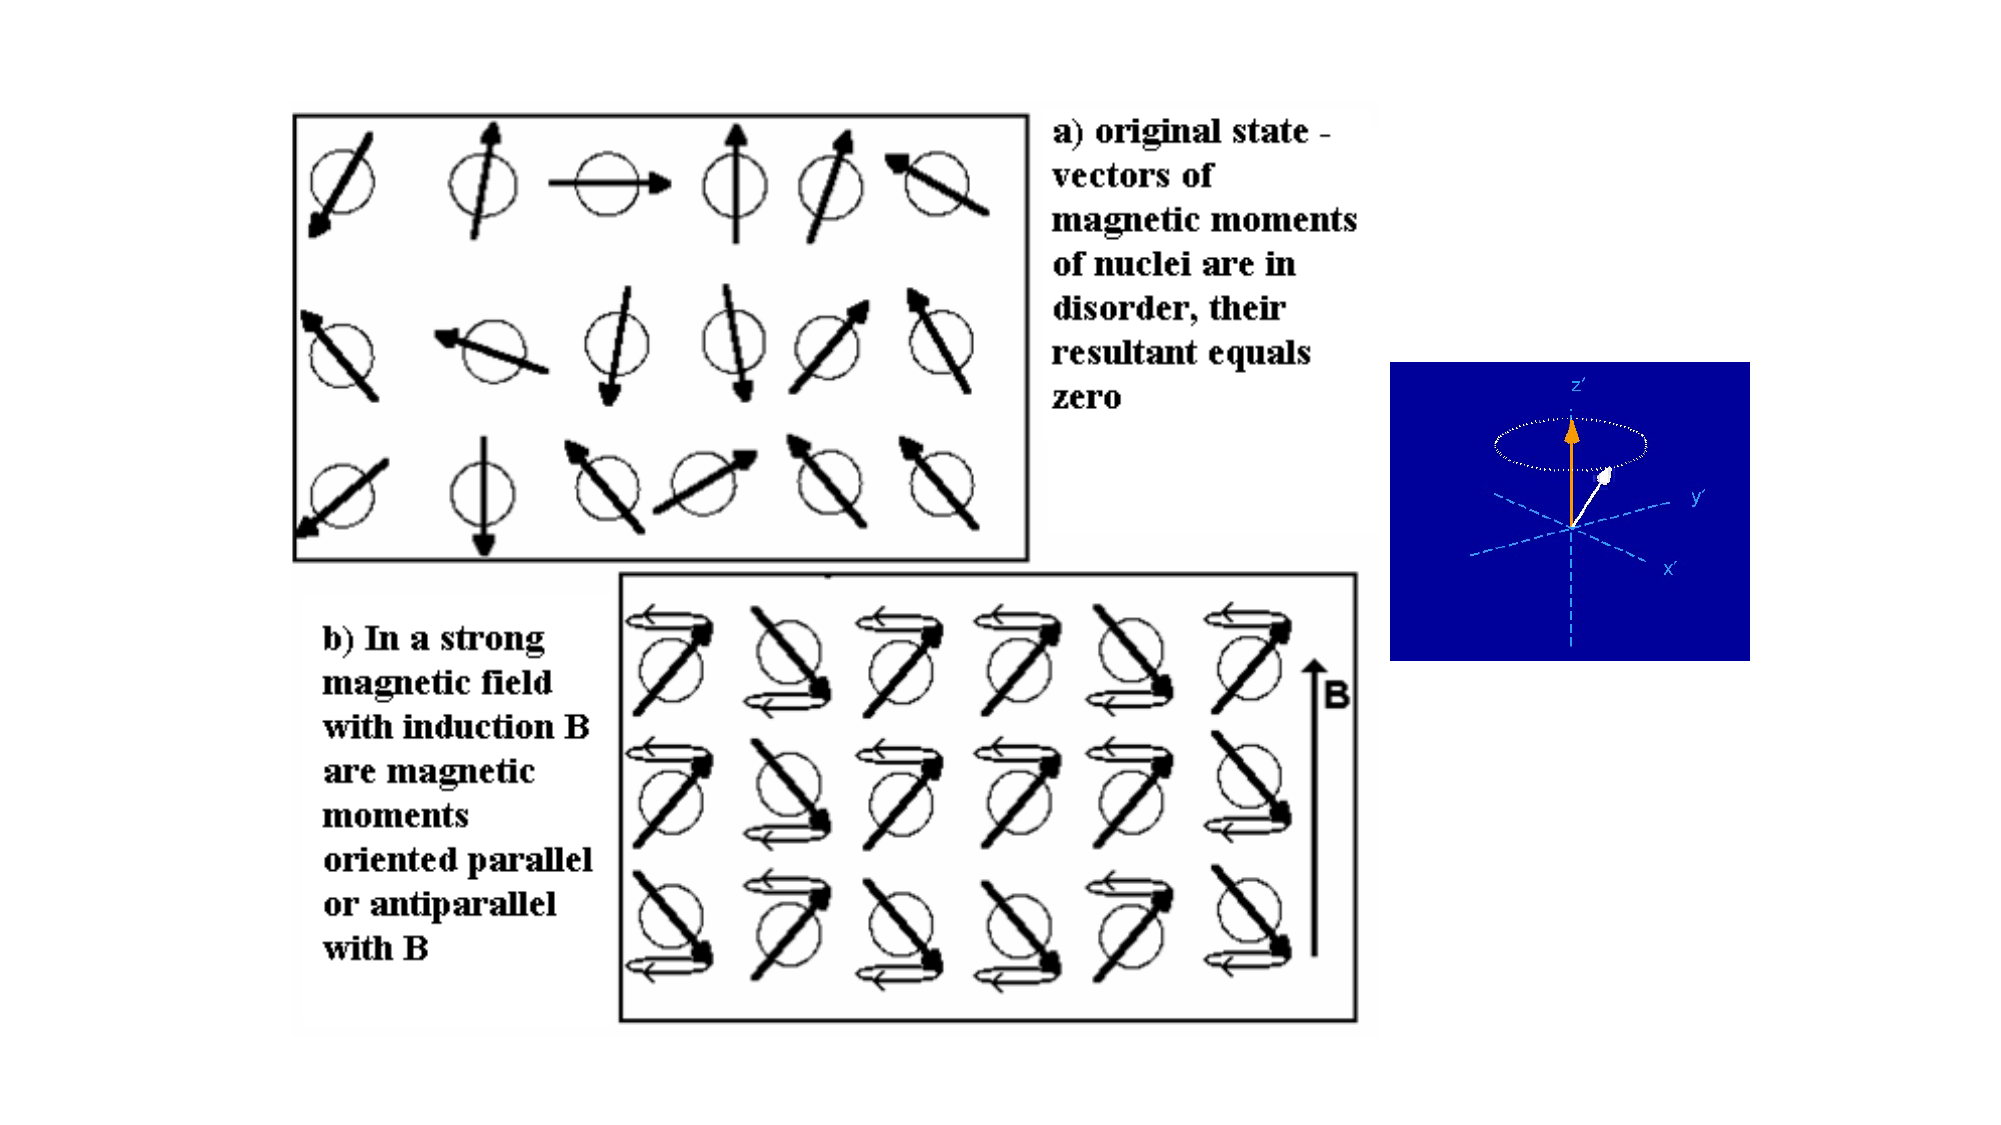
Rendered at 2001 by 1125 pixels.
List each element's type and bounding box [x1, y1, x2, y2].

list [290, 101, 1379, 1038]
list [1389, 361, 1751, 662]
